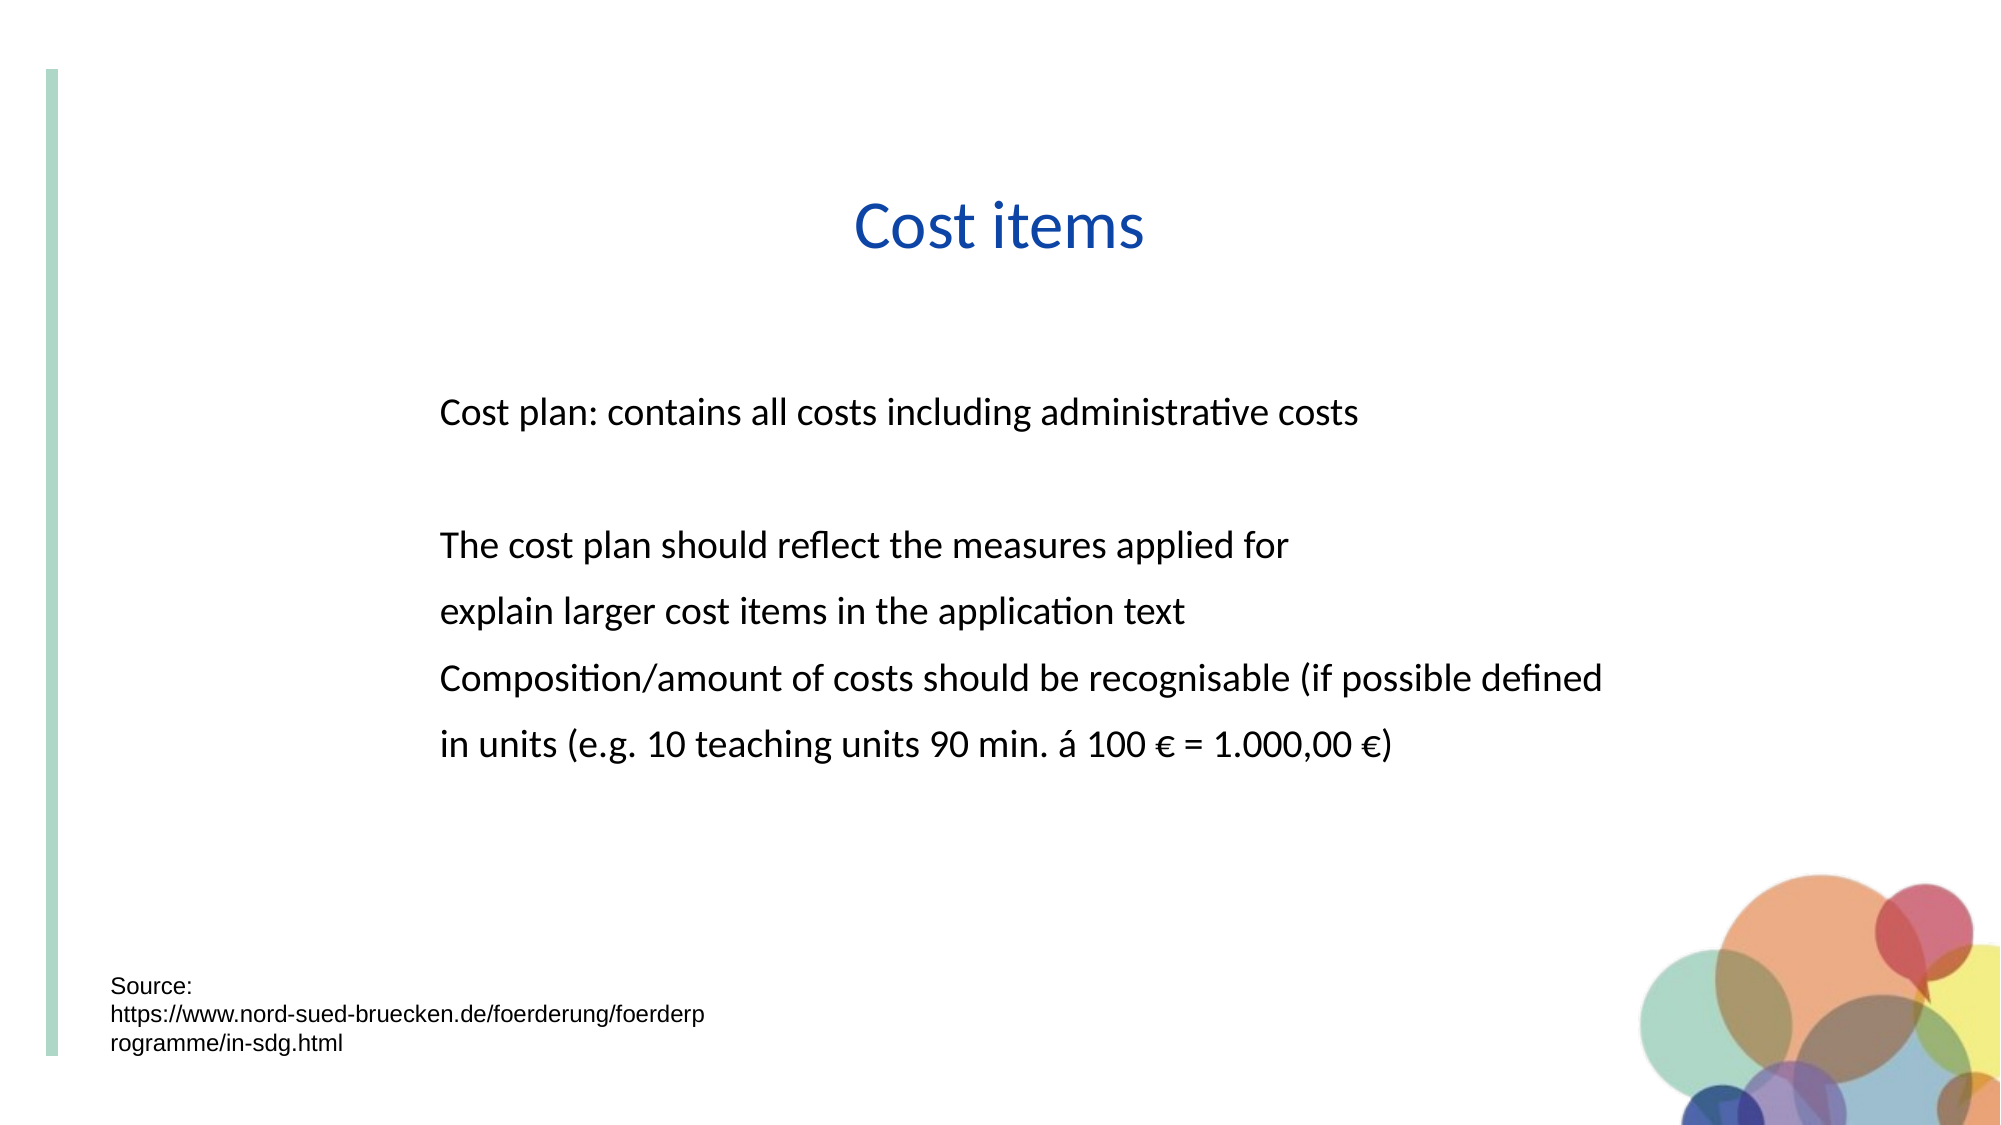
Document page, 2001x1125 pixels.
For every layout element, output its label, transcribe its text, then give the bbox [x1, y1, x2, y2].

text_box Source: https://www.nord-sued-bruecken.de/foerderung/foerderprogramme/in-sdg.html [110, 970, 708, 1057]
picture [1499, 857, 2000, 1125]
text_box Cost items [812, 146, 1188, 263]
text_box Cost plan: contains all costs including administrative costs The cost plan should reflect the measures applied for explain larger cost items in the application text Composition/amount of costs should be recognisable (if possible defined in units (e.g. 10 teaching units 90 min. á 100 € = 1.000,00 €) [439, 367, 1616, 766]
